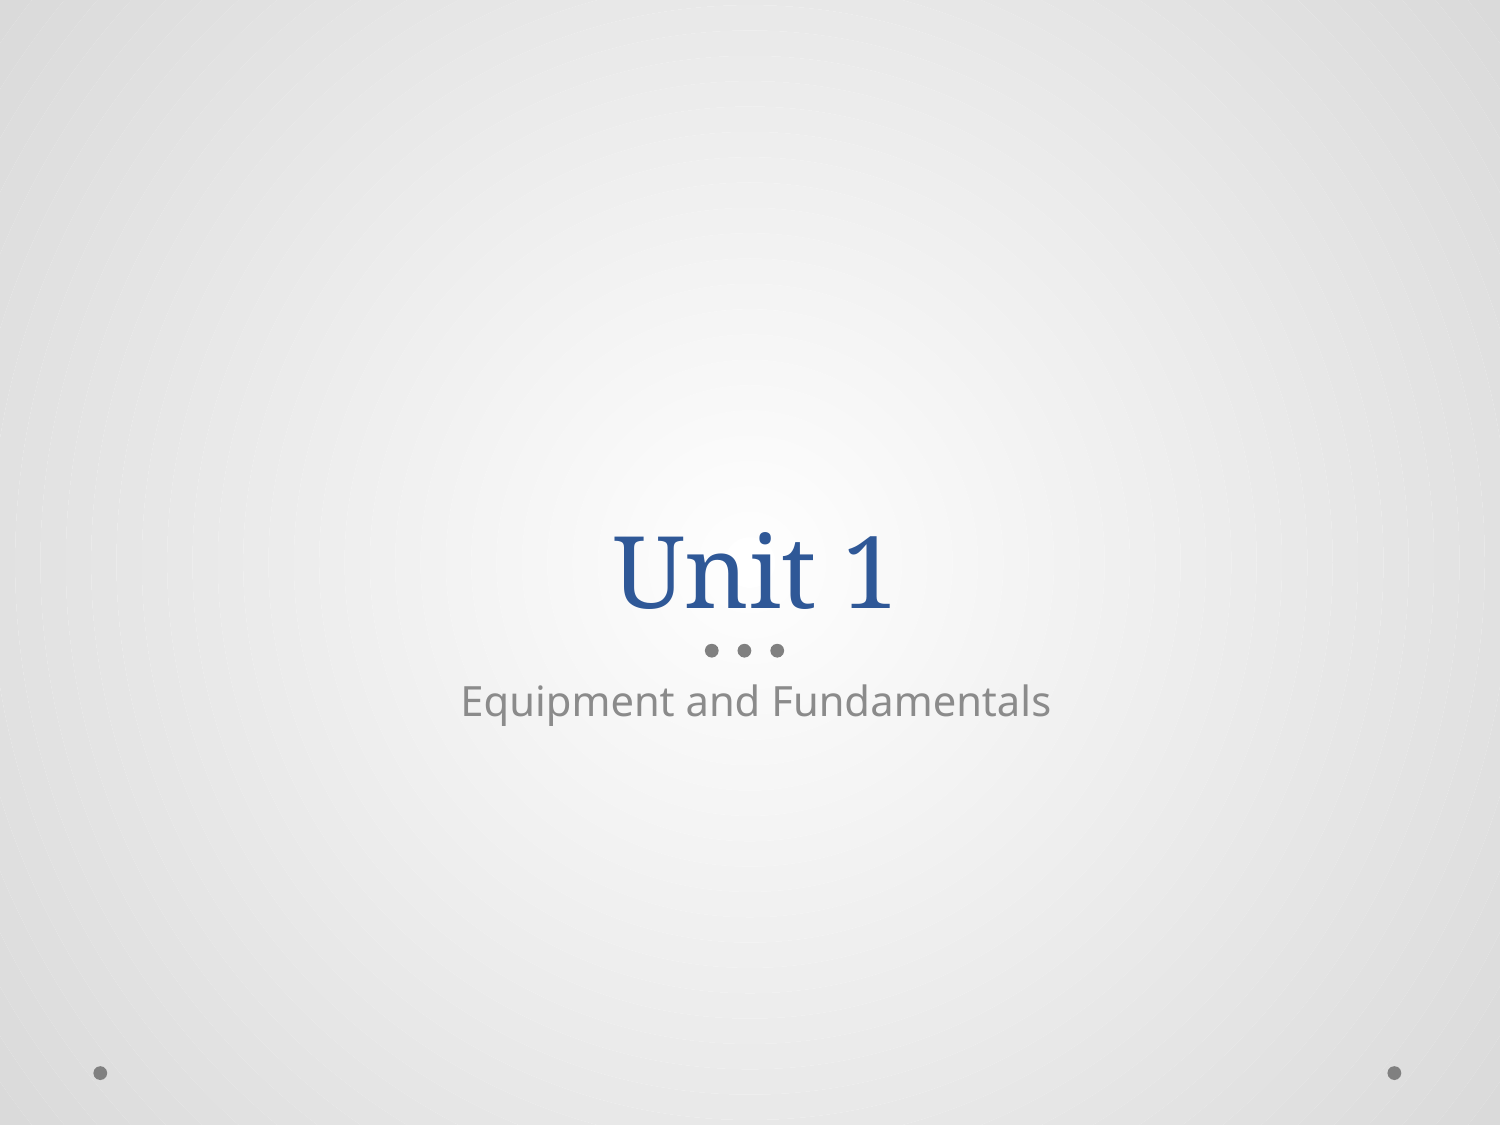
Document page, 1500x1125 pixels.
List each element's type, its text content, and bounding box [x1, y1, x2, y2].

list Equipment and Fundamentals [118, 667, 1394, 854]
title Unit 1 [118, 224, 1394, 636]
